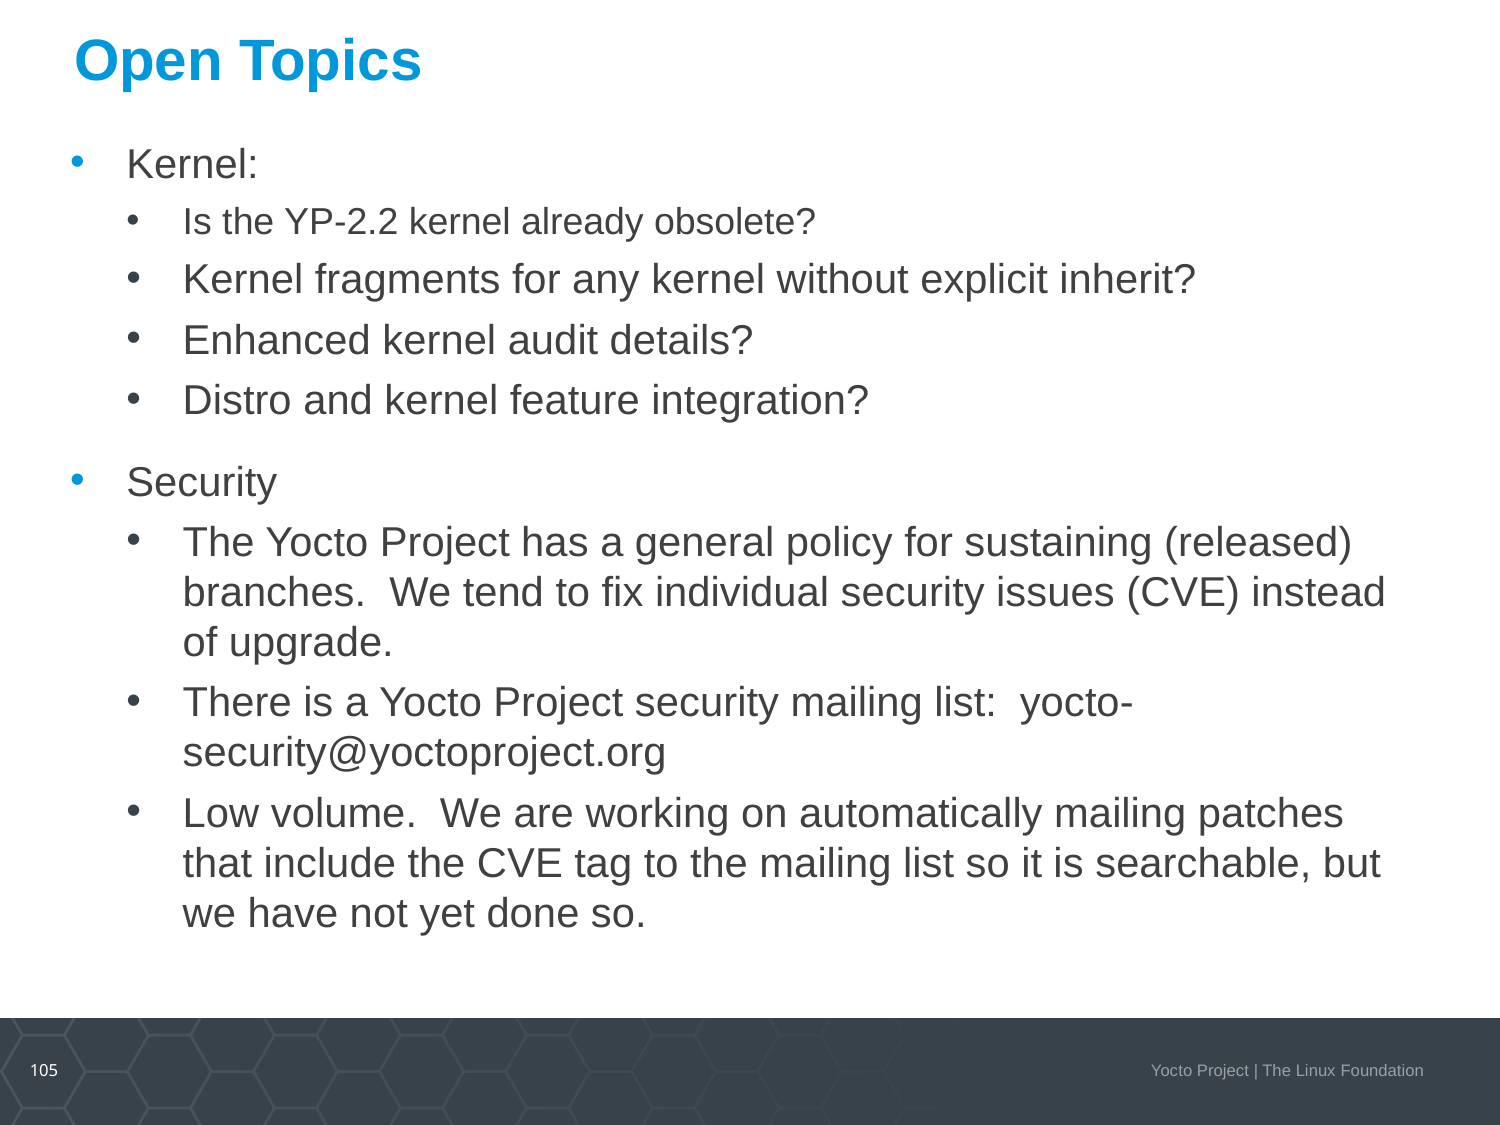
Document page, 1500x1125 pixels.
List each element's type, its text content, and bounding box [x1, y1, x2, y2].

list Kernel: Is the YP-2.2 kernel already obsolete? Kernel fragments for any kernel without explicit inherit? Enhanced kernel audit details? Distro and kernel feature integration? Security The Yocto Project has a general policy for sustaining (released) branches. We tend to fix individual security issues (CVE) instead of upgrade. There is a Yocto Project security mailing list: yocto-security@yoctoproject.org Low volume. We are working on automatically mailing patches that include the CVE tag to the mailing list so it is searchable, but we have not yet done so. [70, 136, 1421, 1040]
picture [0, 0, 1500, 1125]
title Open Topics [74, 38, 1425, 184]
